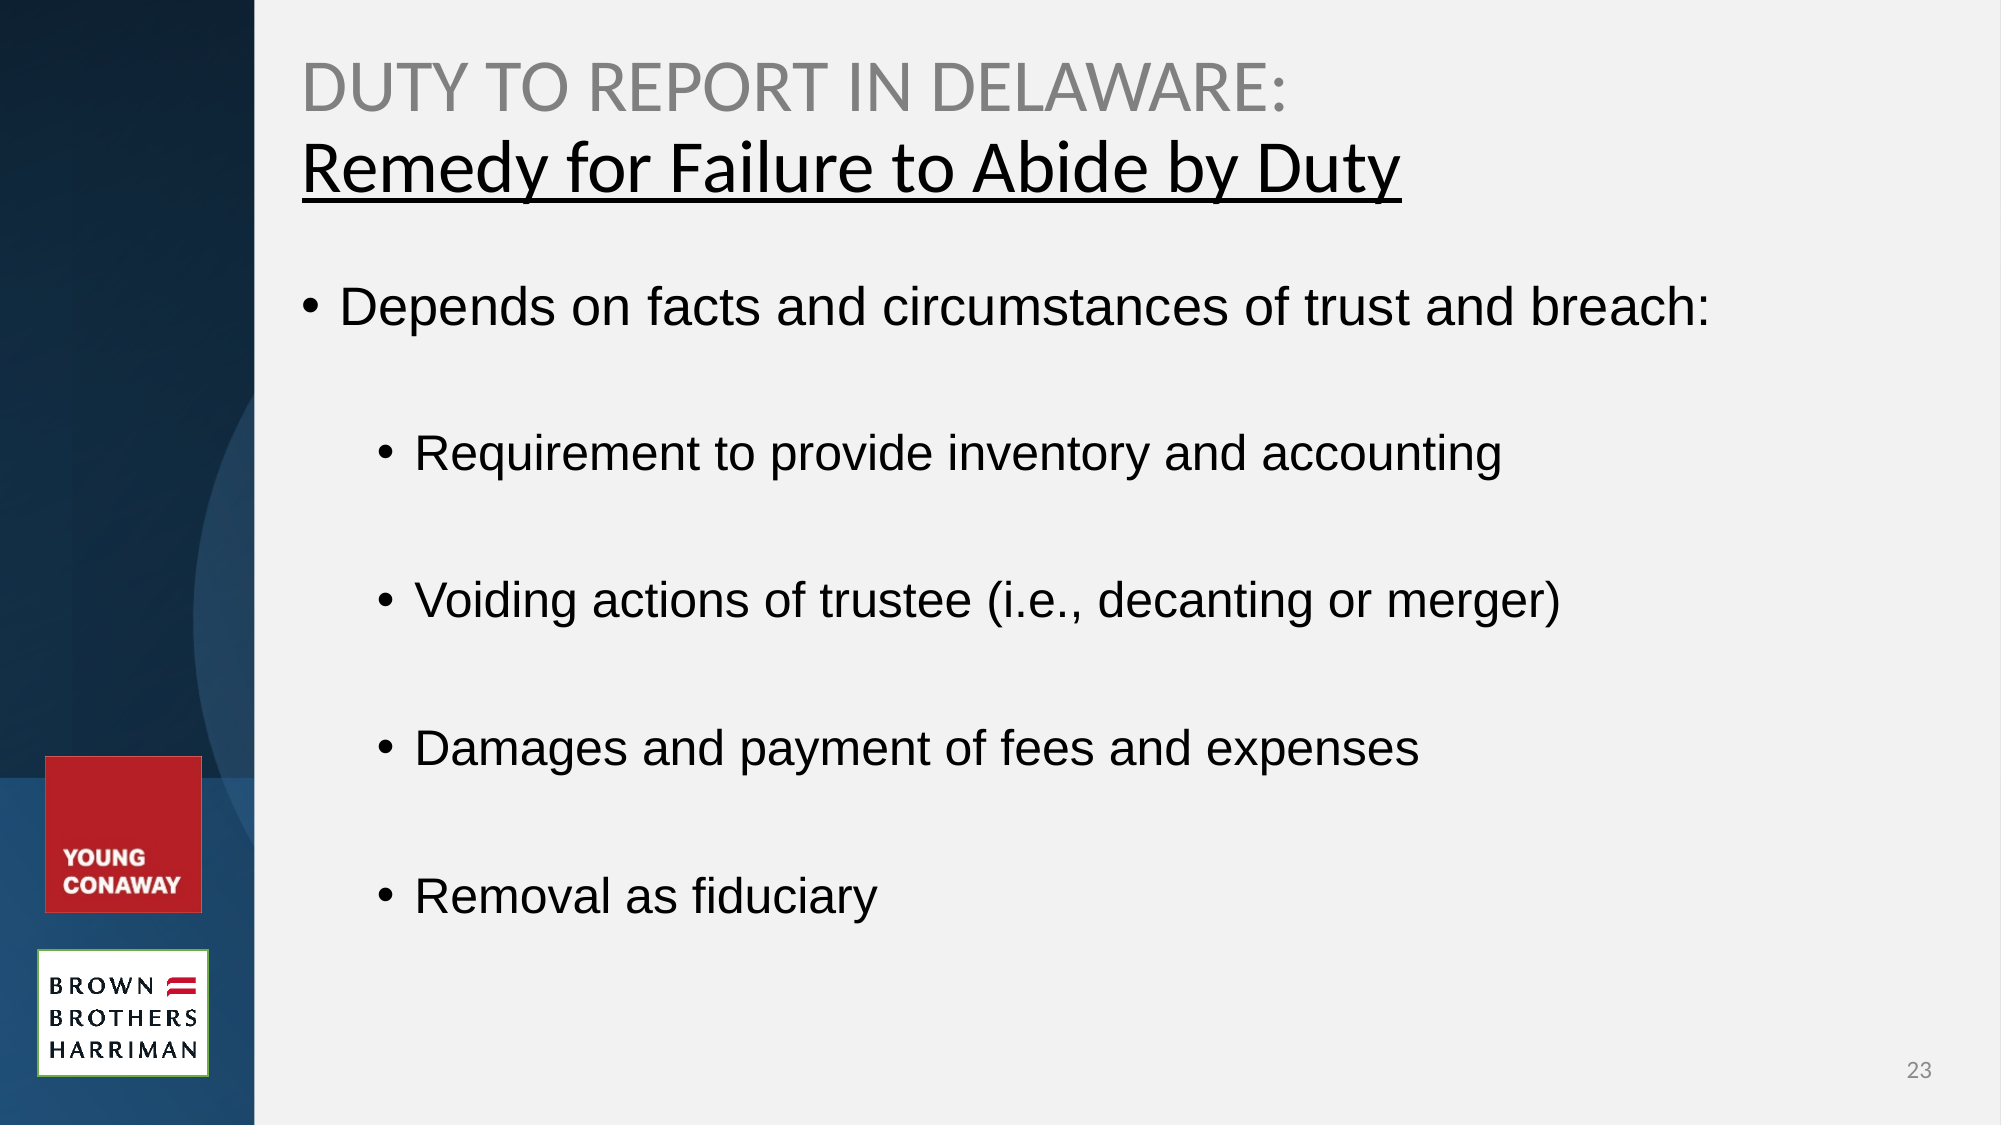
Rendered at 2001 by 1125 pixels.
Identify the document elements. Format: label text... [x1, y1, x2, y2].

title DUTY TO REPORT IN DELAWARE: Remedy for Failure to Abide by Duty [286, 19, 1922, 237]
list Depends on facts and circumstances of trust and breach: Requirement to provide inventory and accounting Voiding actions of trustee (i.e., decanting or merger) Damages and payment of fees and expenses Removal as fiduciary [286, 271, 1922, 1034]
text_box 23 [1497, 1038, 1948, 1099]
picture [0, 0, 254, 1125]
